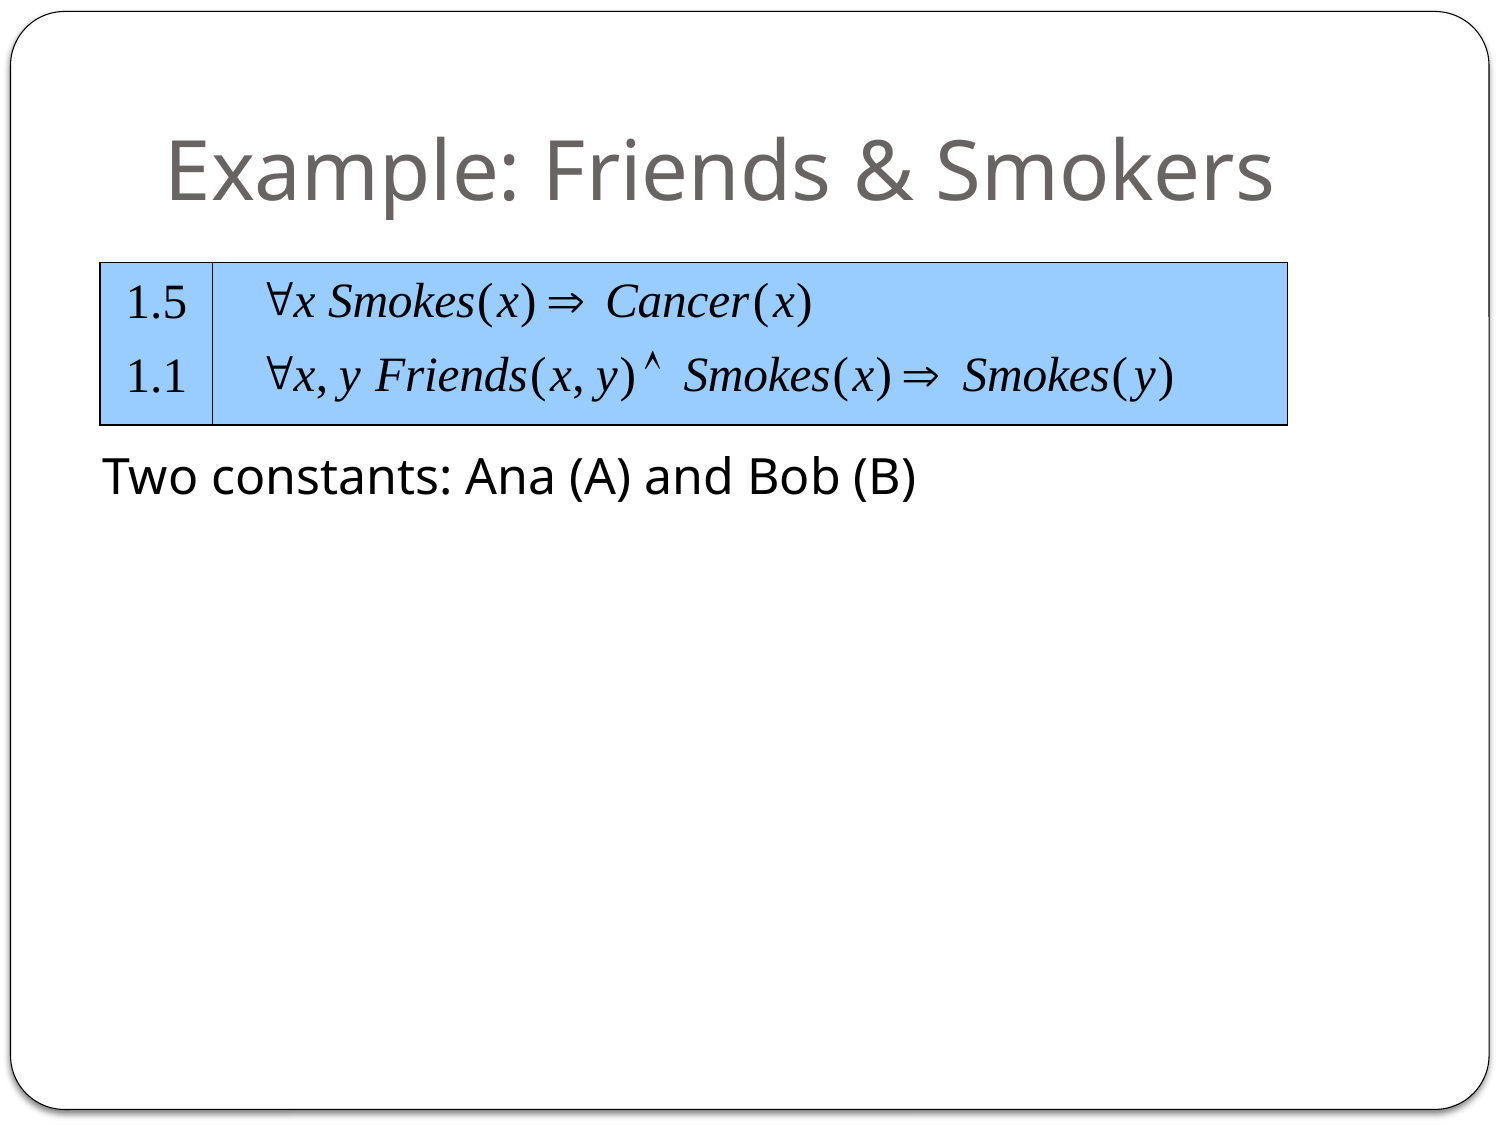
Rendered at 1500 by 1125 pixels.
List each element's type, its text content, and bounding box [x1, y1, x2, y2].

text_box [213, 262, 1288, 425]
text_box Two constants: Ana (A) and Bob (B) [87, 437, 932, 513]
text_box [122, 273, 193, 406]
text_box [99, 262, 213, 425]
title Example: Friends & Smokers [150, 45, 1425, 233]
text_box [252, 272, 1183, 413]
